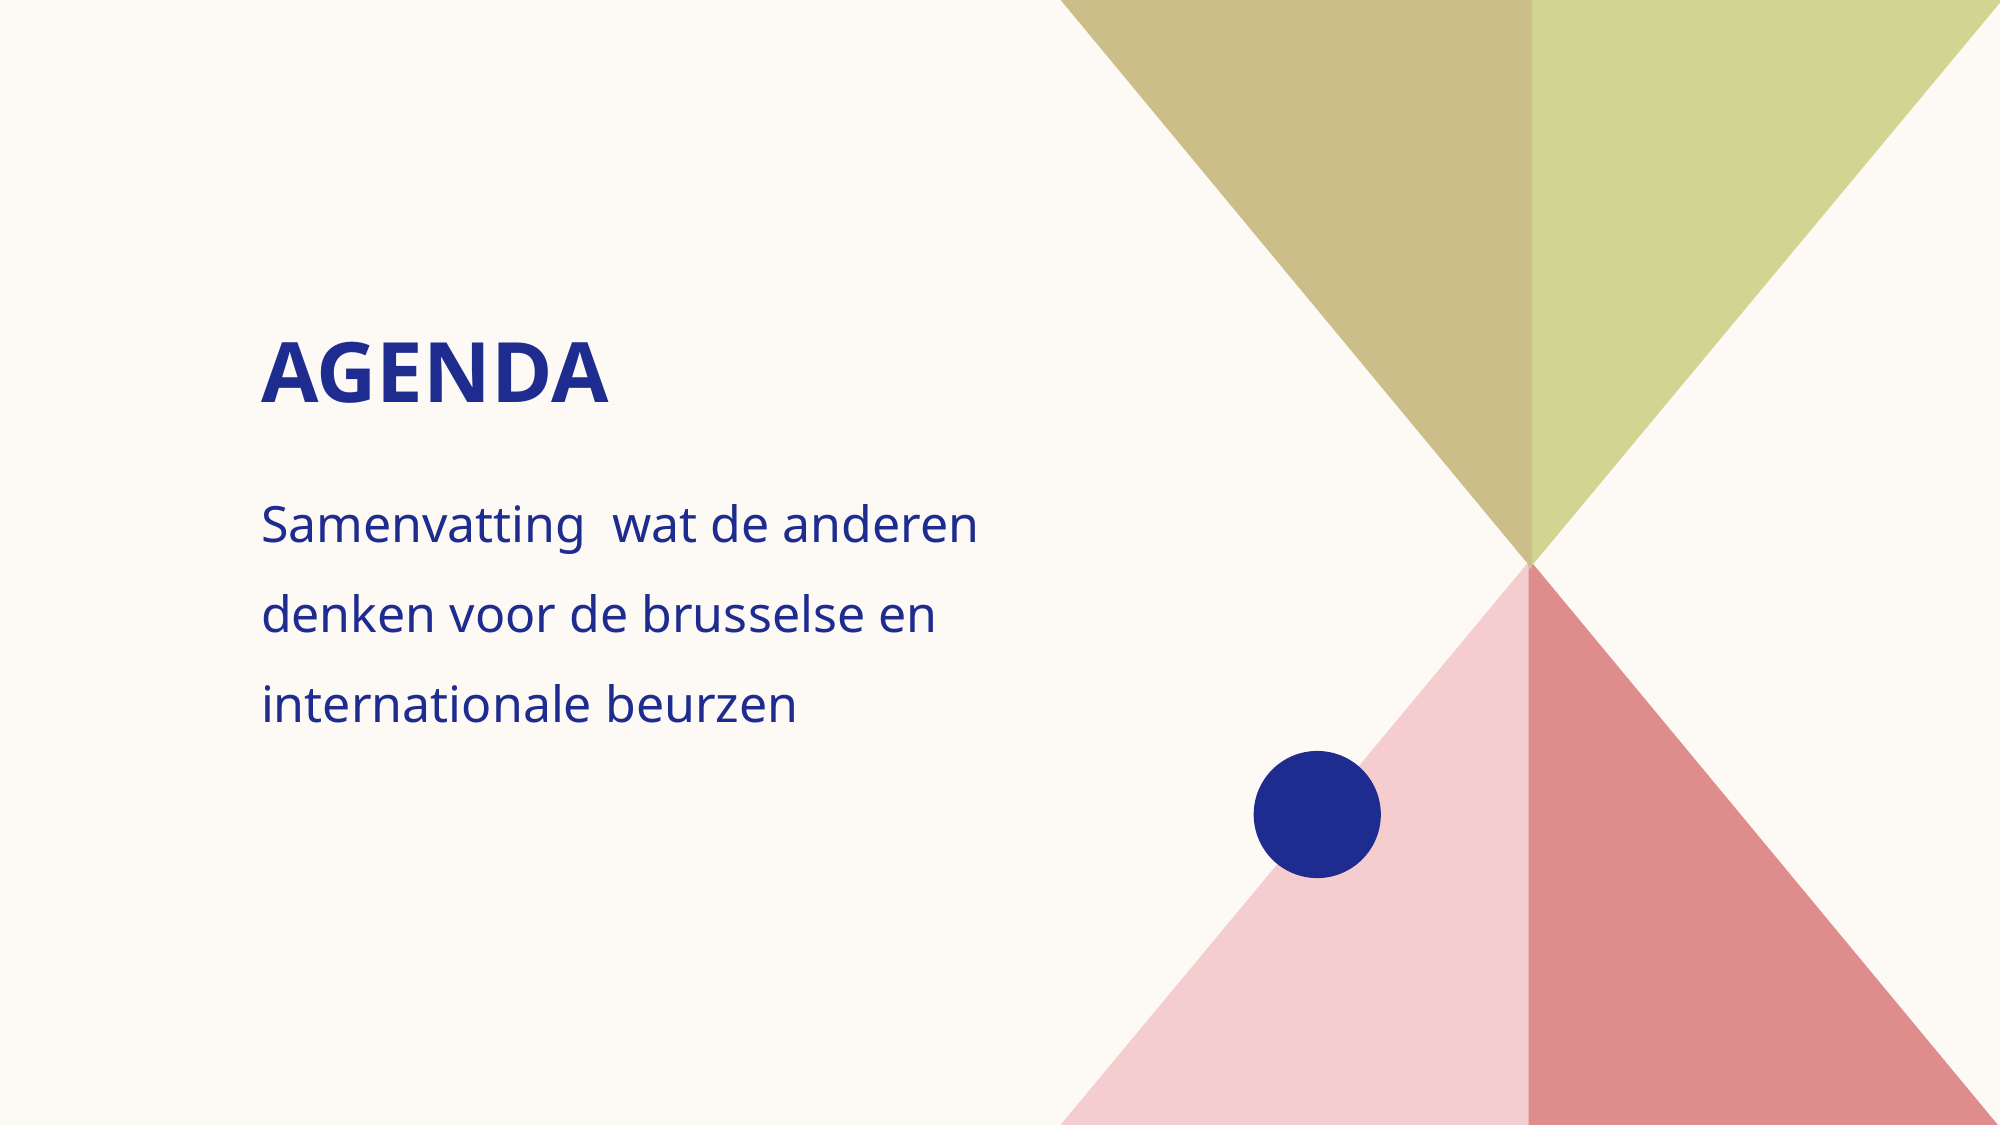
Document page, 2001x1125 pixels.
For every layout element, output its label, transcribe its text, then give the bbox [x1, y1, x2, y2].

title AGENDA [246, 311, 1180, 438]
list Samenvatting wat de anderen denken voor de brusselse en internationale beurzen [246, 454, 1180, 967]
